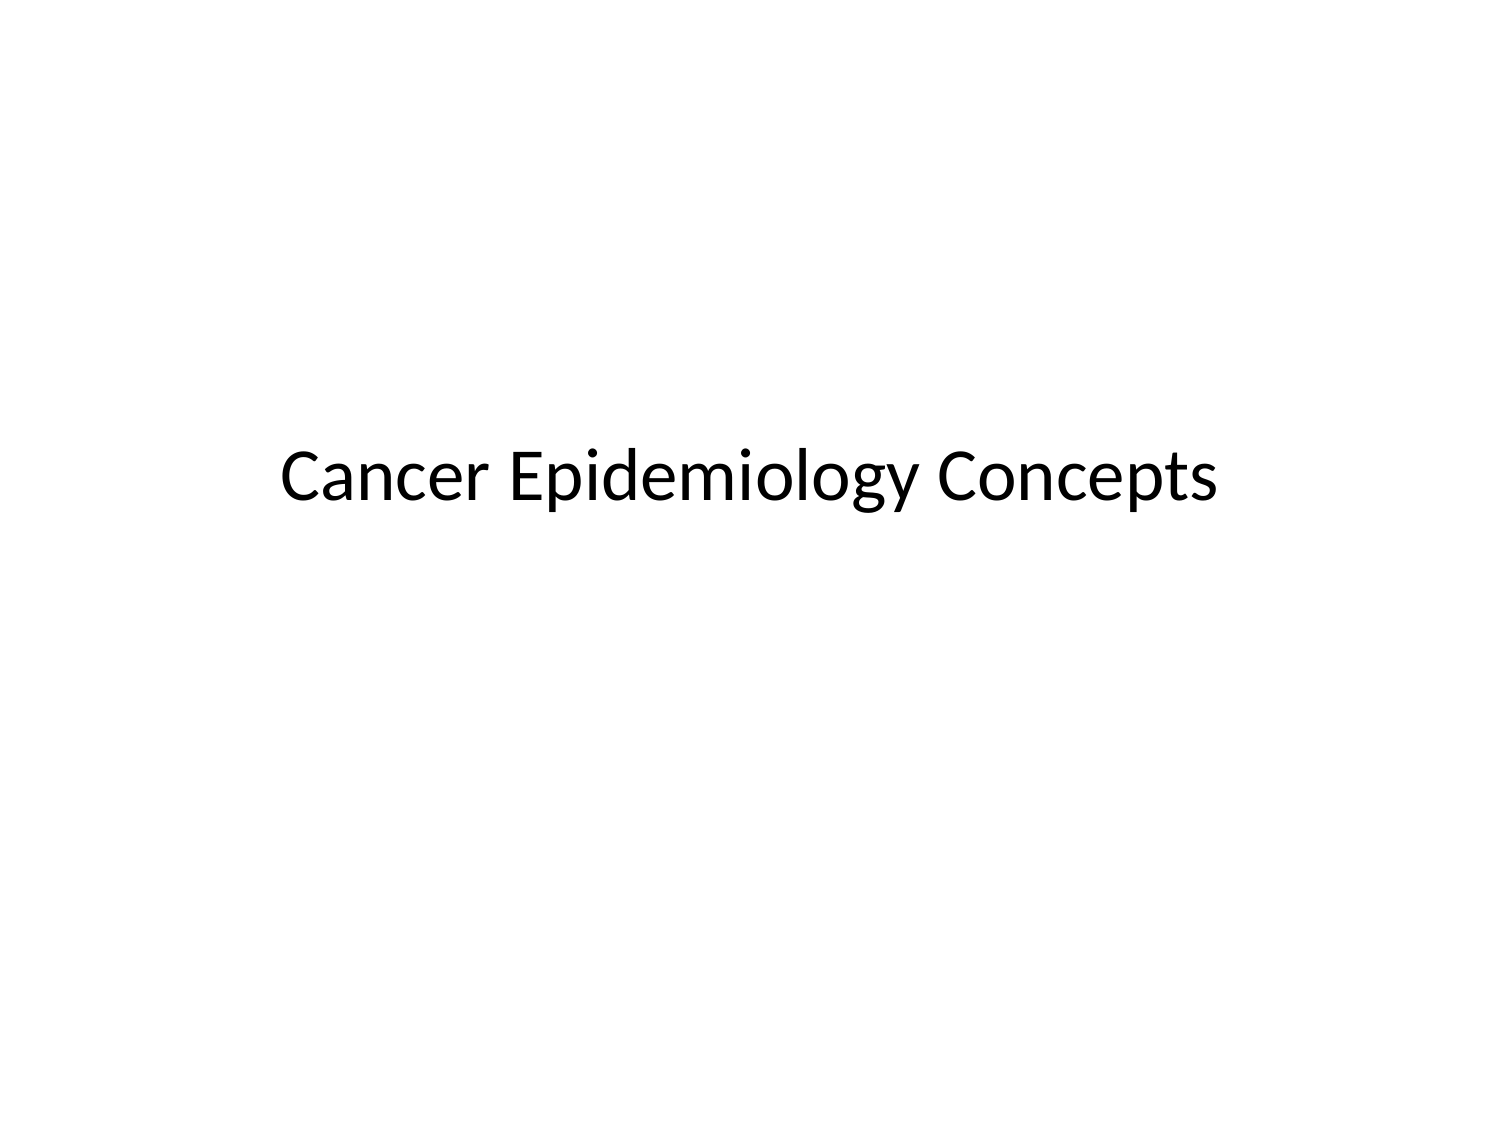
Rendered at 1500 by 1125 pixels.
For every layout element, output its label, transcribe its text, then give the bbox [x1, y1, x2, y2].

title Cancer Epidemiology Concepts [112, 349, 1388, 591]
